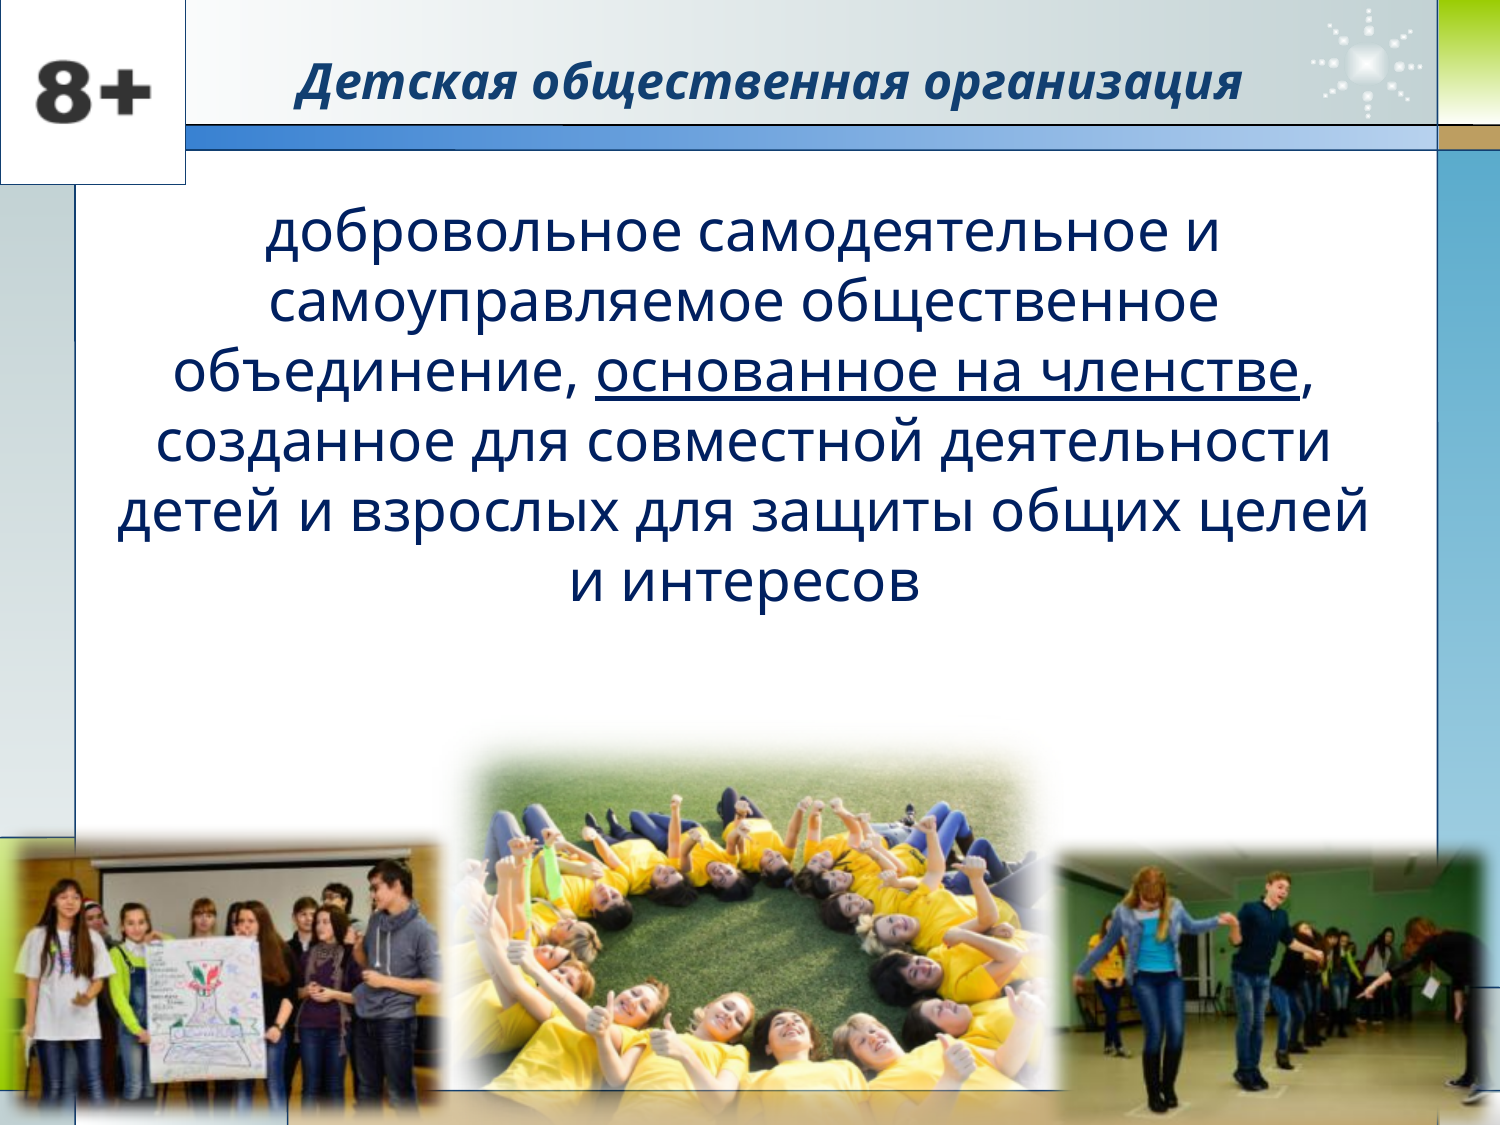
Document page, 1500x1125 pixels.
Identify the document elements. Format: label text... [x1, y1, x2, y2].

picture [0, 715, 1500, 1125]
title Детская общественная организация [186, 0, 1362, 159]
picture [0, 0, 186, 185]
list добровольное самодеятельное и самоуправляемое общественное объединение, основанное на членстве, созданное для совместной деятельности детей и взрослых для защиты общих целей и интересов [78, 185, 1410, 735]
